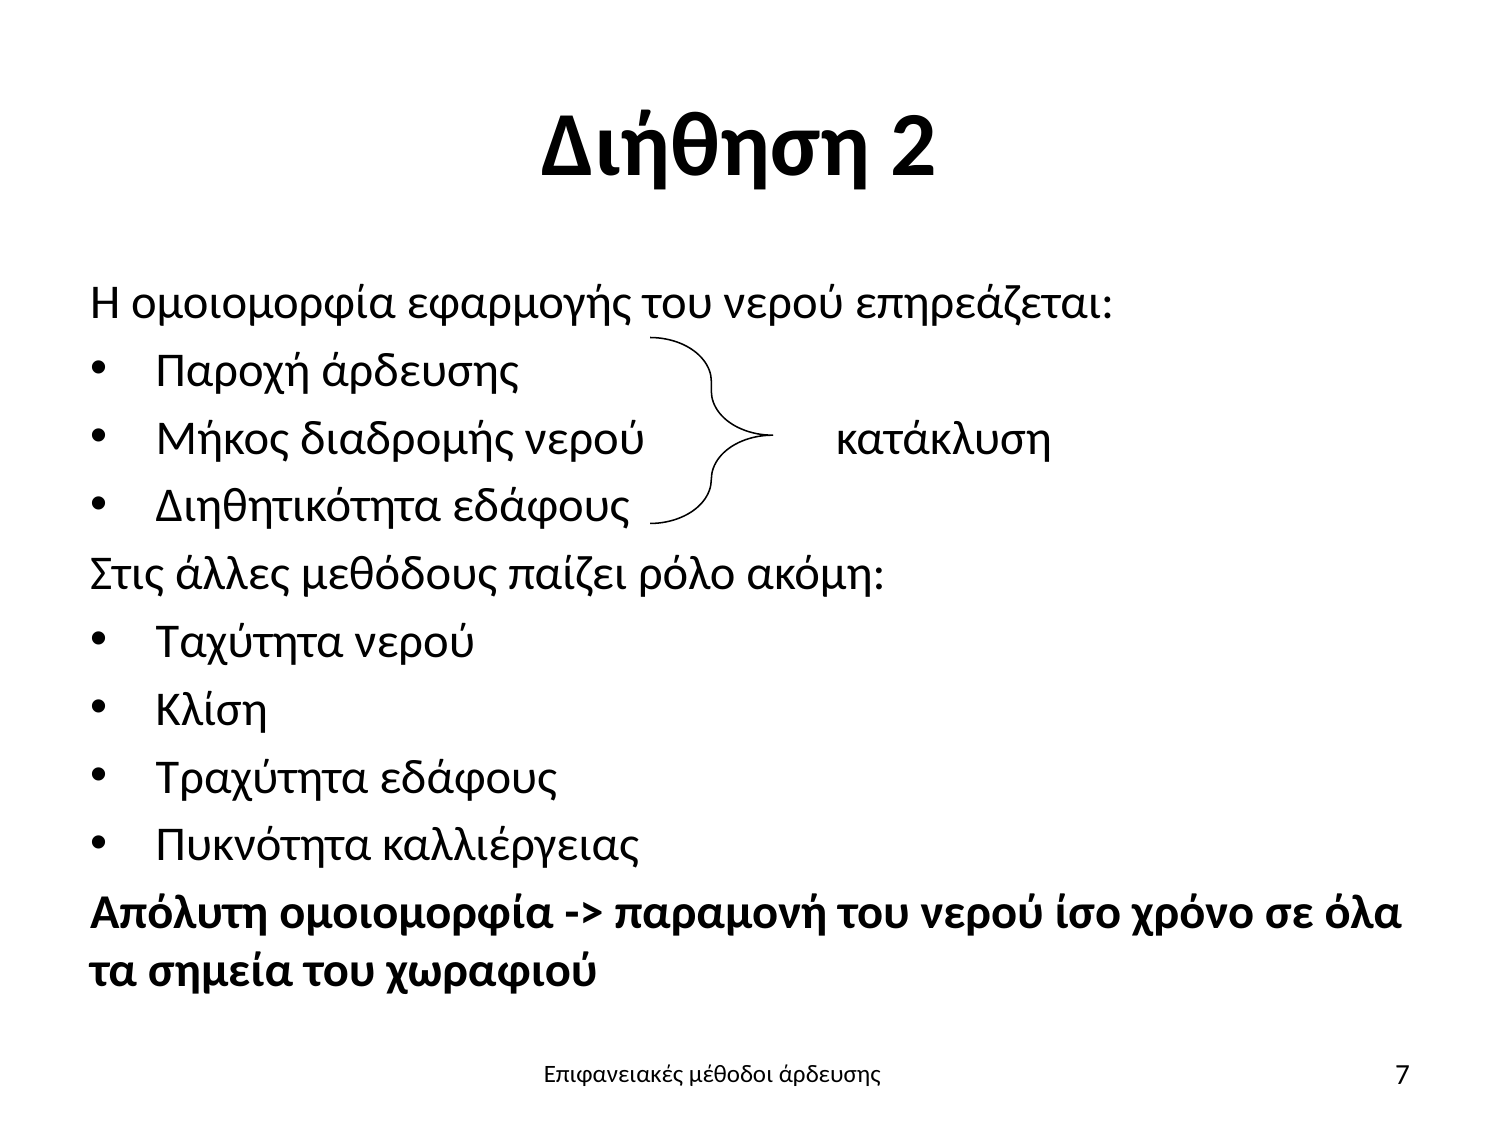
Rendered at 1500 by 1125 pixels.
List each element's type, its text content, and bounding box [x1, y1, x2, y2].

title Διήθηση 2 [75, 45, 1425, 233]
list Η ομοιομορφία εφαρμογής του νερού επηρεάζεται: Παροχή άρδευσης Μήκος διαδρομής νερού κατάκλυση Διηθητικότητα εδάφους Στις άλλες μεθόδους παίζει ρόλο ακόμη: Ταχύτητα νερού Κλίση Τραχύτητα εδάφους Πυκνότητα καλλιέργειας Απόλυτη ομοιομορφία -> παραμονή του νερού ίσο χρόνο σε όλα τα σημεία του χωραφιού [75, 262, 1425, 1005]
slide_number 7 [1074, 1042, 1425, 1103]
text_box [650, 336, 774, 525]
